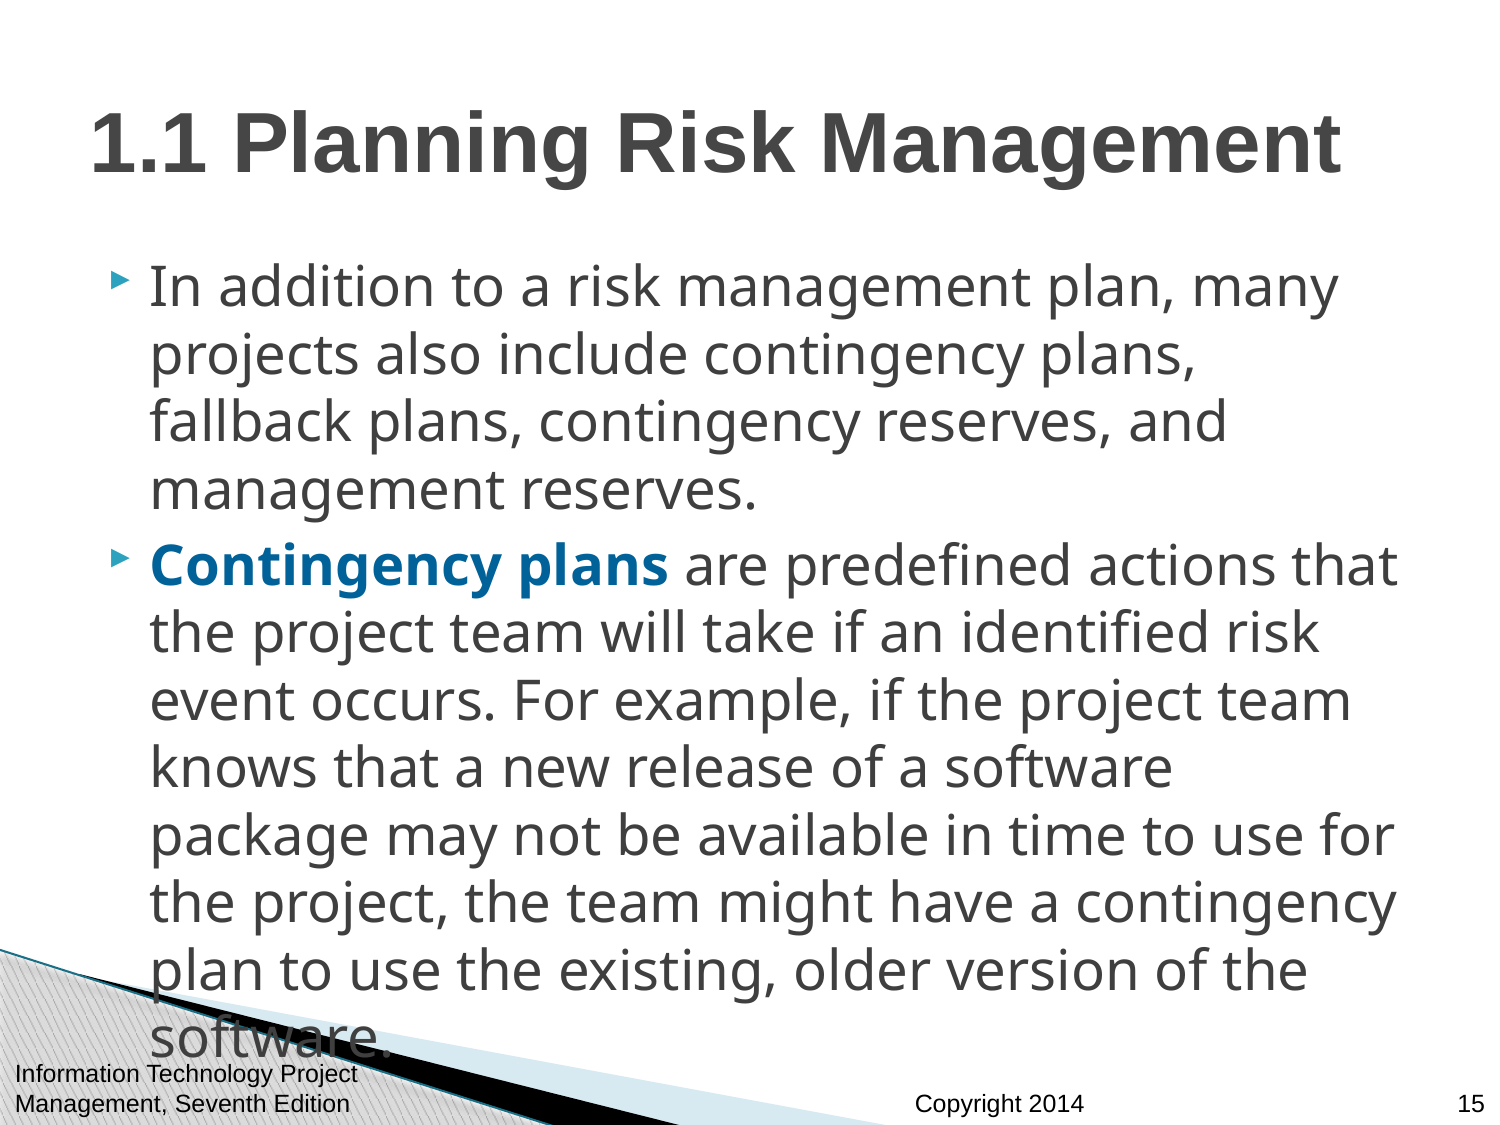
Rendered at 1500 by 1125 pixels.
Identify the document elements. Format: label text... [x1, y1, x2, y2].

title 1.1 Planning Risk Management [75, 45, 1425, 233]
footer Information Technology Project Management, Seventh Edition [0, 1065, 425, 1125]
list In addition to a risk management plan, many projects also include contingency plans, fallback plans, contingency reserves, and management reserves. Contingency plans are predefined actions that the project team will take if an identified risk event occurs. For example, if the project team knows that a new release of a software package may not be available in time to use for the project, the team might have a contingency plan to use the existing, older version of the software. [74, 242, 1426, 986]
slide_number 15 [1408, 1065, 1500, 1125]
